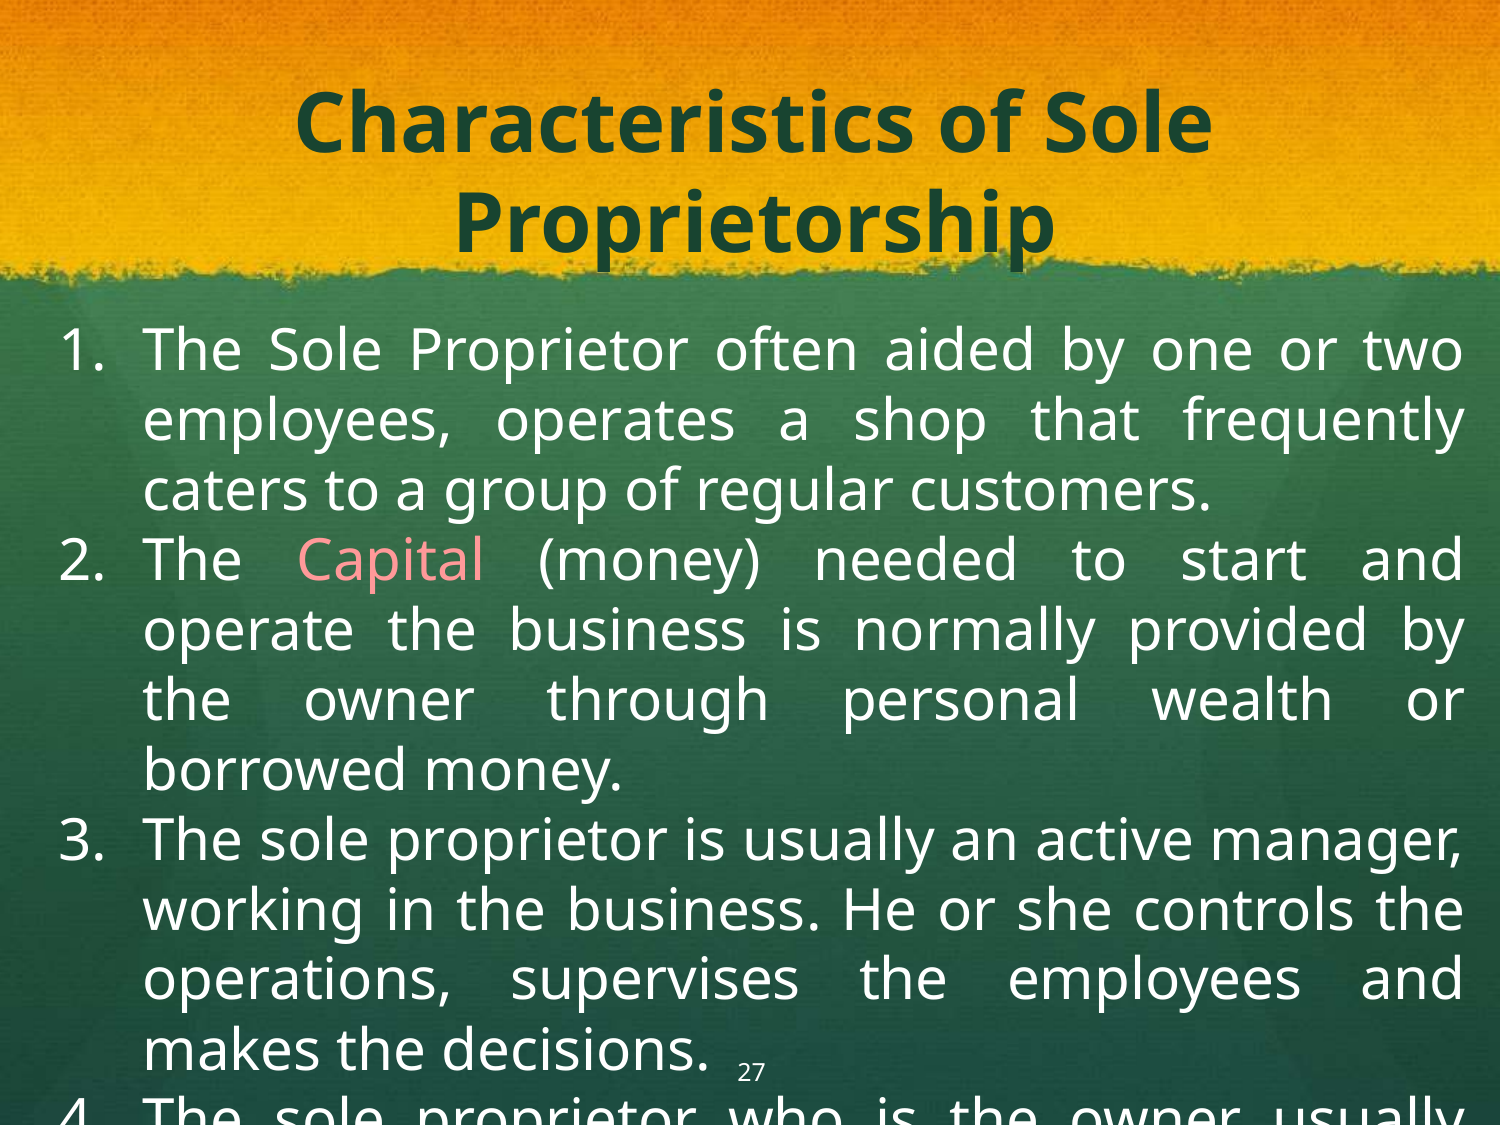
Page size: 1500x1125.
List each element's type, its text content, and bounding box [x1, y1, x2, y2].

picture [0, 0, 1500, 1125]
text_box The Sole Proprietor often aided by one or two employees, operates a shop that frequently caters to a group of regular customers. The Capital (money) needed to start and operate the business is normally provided by the owner through personal wealth or borrowed money. The sole proprietor is usually an active manager, working in the business. He or she controls the operations, supervises the employees and makes the decisions. The sole proprietor who is the owner usually accounts for the success and failure of the business [43, 304, 1480, 1125]
title Characteristics of Sole Proprietorship [69, 66, 1439, 269]
